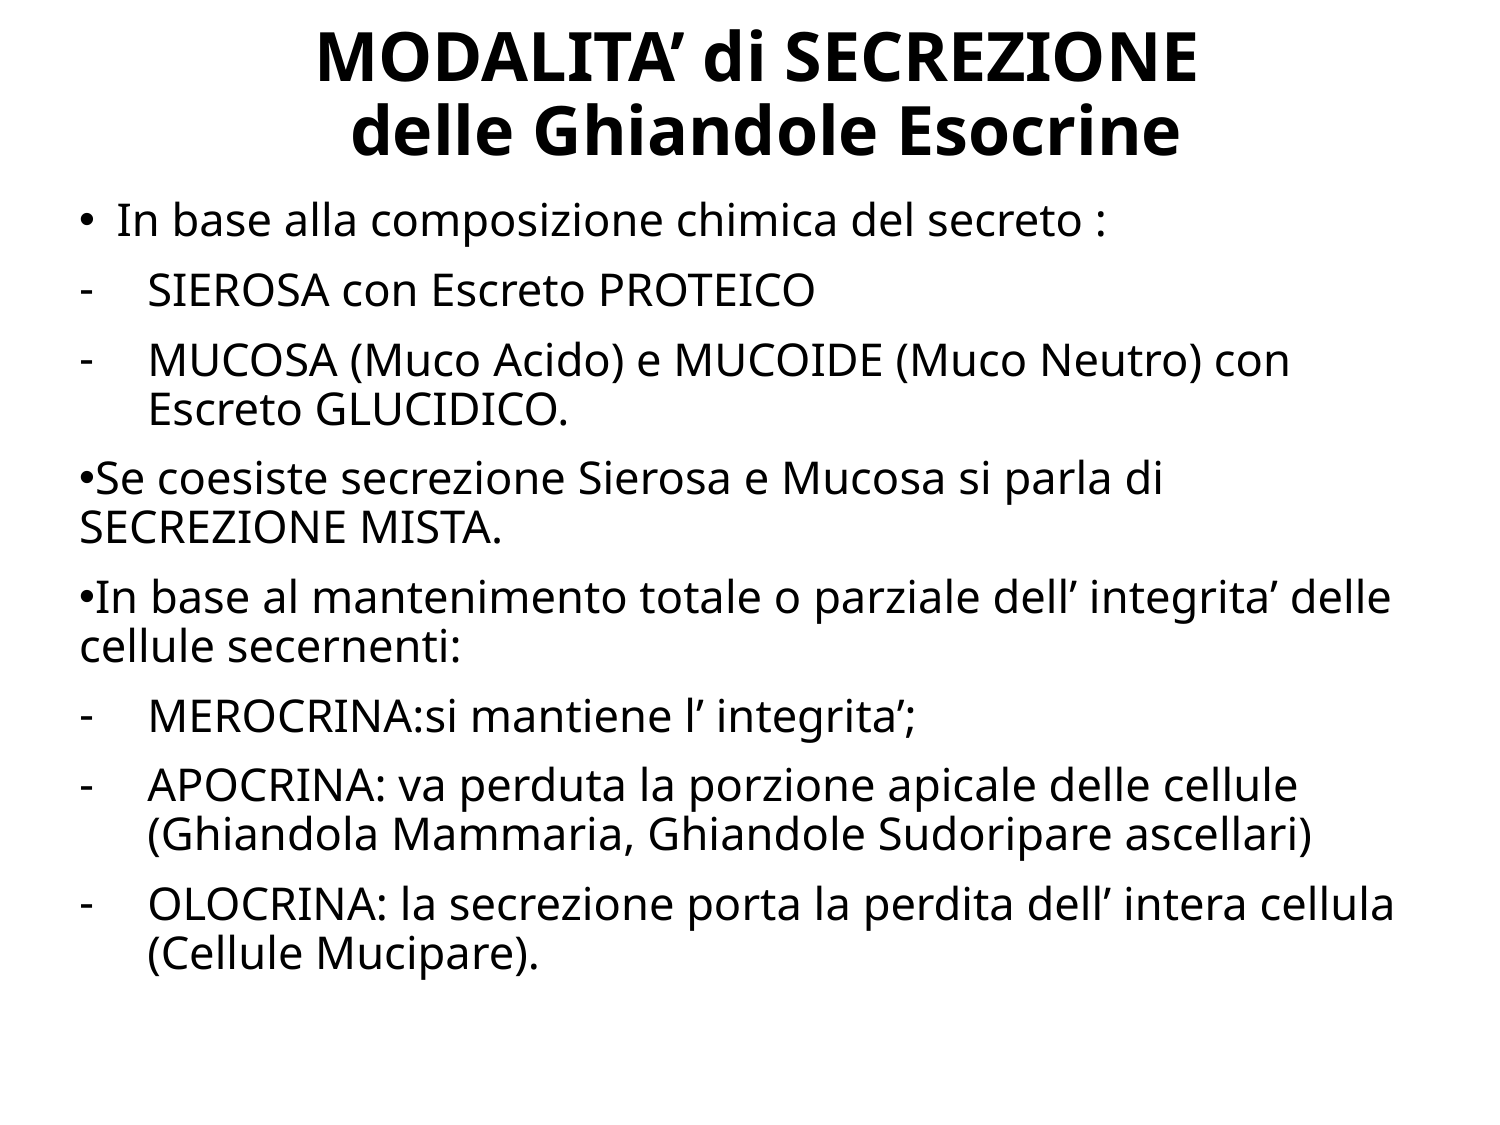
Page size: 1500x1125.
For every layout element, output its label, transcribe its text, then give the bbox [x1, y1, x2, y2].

list In base alla composizione chimica del secreto : SIEROSA con Escreto PROTEICO MUCOSA (Muco Acido) e MUCOIDE (Muco Neutro) con Escreto GLUCIDICO. Se coesiste secrezione Sierosa e Mucosa si parla di SECREZIONE MISTA. In base al mantenimento totale o parziale dell’ integrita’ delle cellule secernenti: MEROCRINA:si mantiene l’ integrita’; APOCRINA: va perduta la porzione apicale delle cellule (Ghiandola Mammaria, Ghiandole Sudoripare ascellari) OLOCRINA: la secrezione porta la perdita dell’ intera cellula (Cellule Mucipare). [64, 189, 1436, 1058]
title MODALITA’ di SECREZIONE delle Ghiandole Esocrine [32, 3, 1500, 190]
